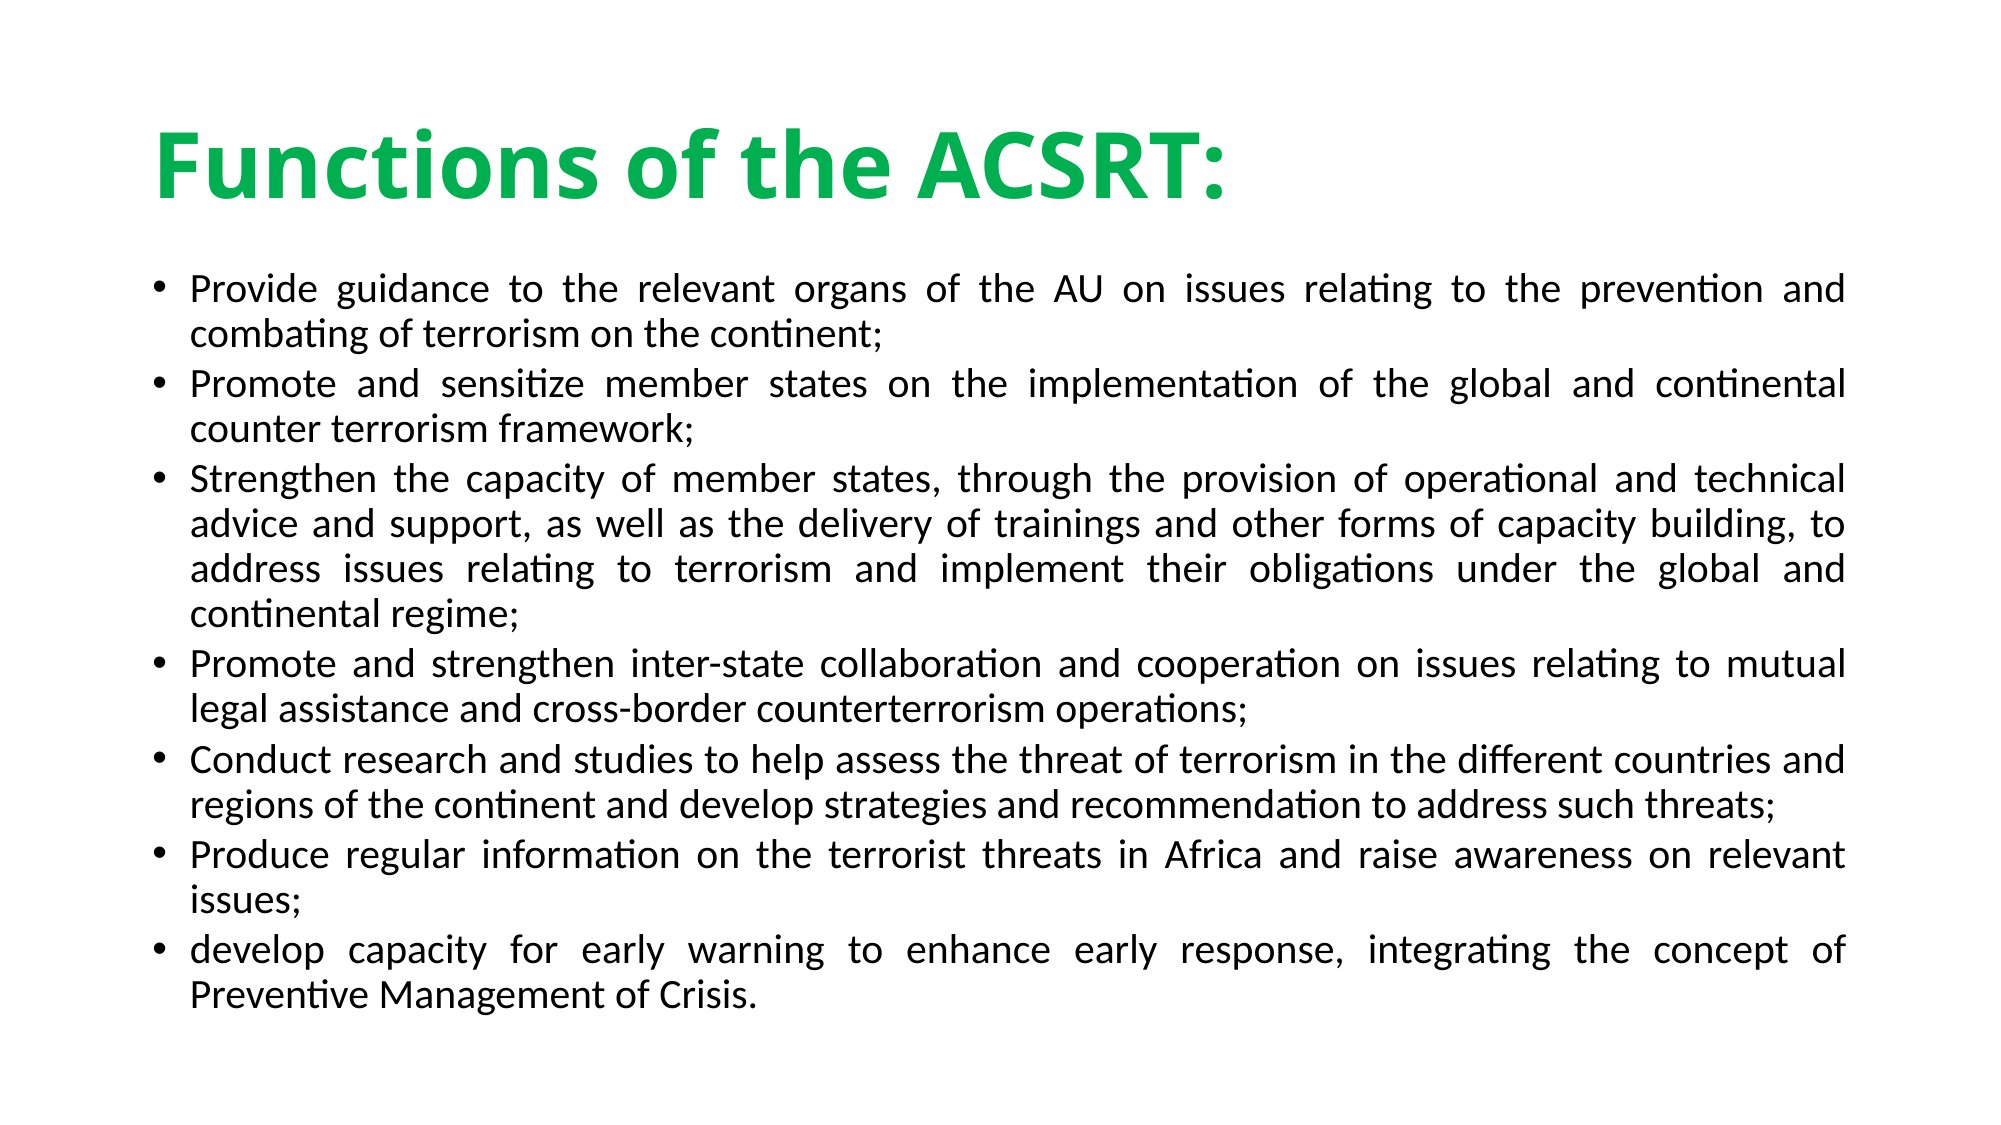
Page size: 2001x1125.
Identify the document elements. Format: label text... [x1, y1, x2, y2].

list Provide guidance to the relevant organs of the AU on issues relating to the prevention and combating of terrorism on the continent; Promote and sensitize member states on the implementation of the global and continental counter terrorism framework; Strengthen the capacity of member states, through the provision of operational and technical advice and support, as well as the delivery of trainings and other forms of capacity building, to address issues relating to terrorism and implement their obligations under the global and continental regime; Promote and strengthen inter-state collaboration and cooperation on issues relating to mutual legal assistance and cross-border counterterrorism operations; Conduct research and studies to help assess the threat of terrorism in the different countries and regions of the continent and develop strategies and recommendation to address such threats; Produce regular information on the terrorist threats in Africa and raise awareness on relevant issues; develop capacity for early warning to enhance early response, integrating the concept of Preventive Management of Crisis. [137, 236, 1863, 1053]
title Functions of the ACSRT: [137, 59, 1863, 236]
